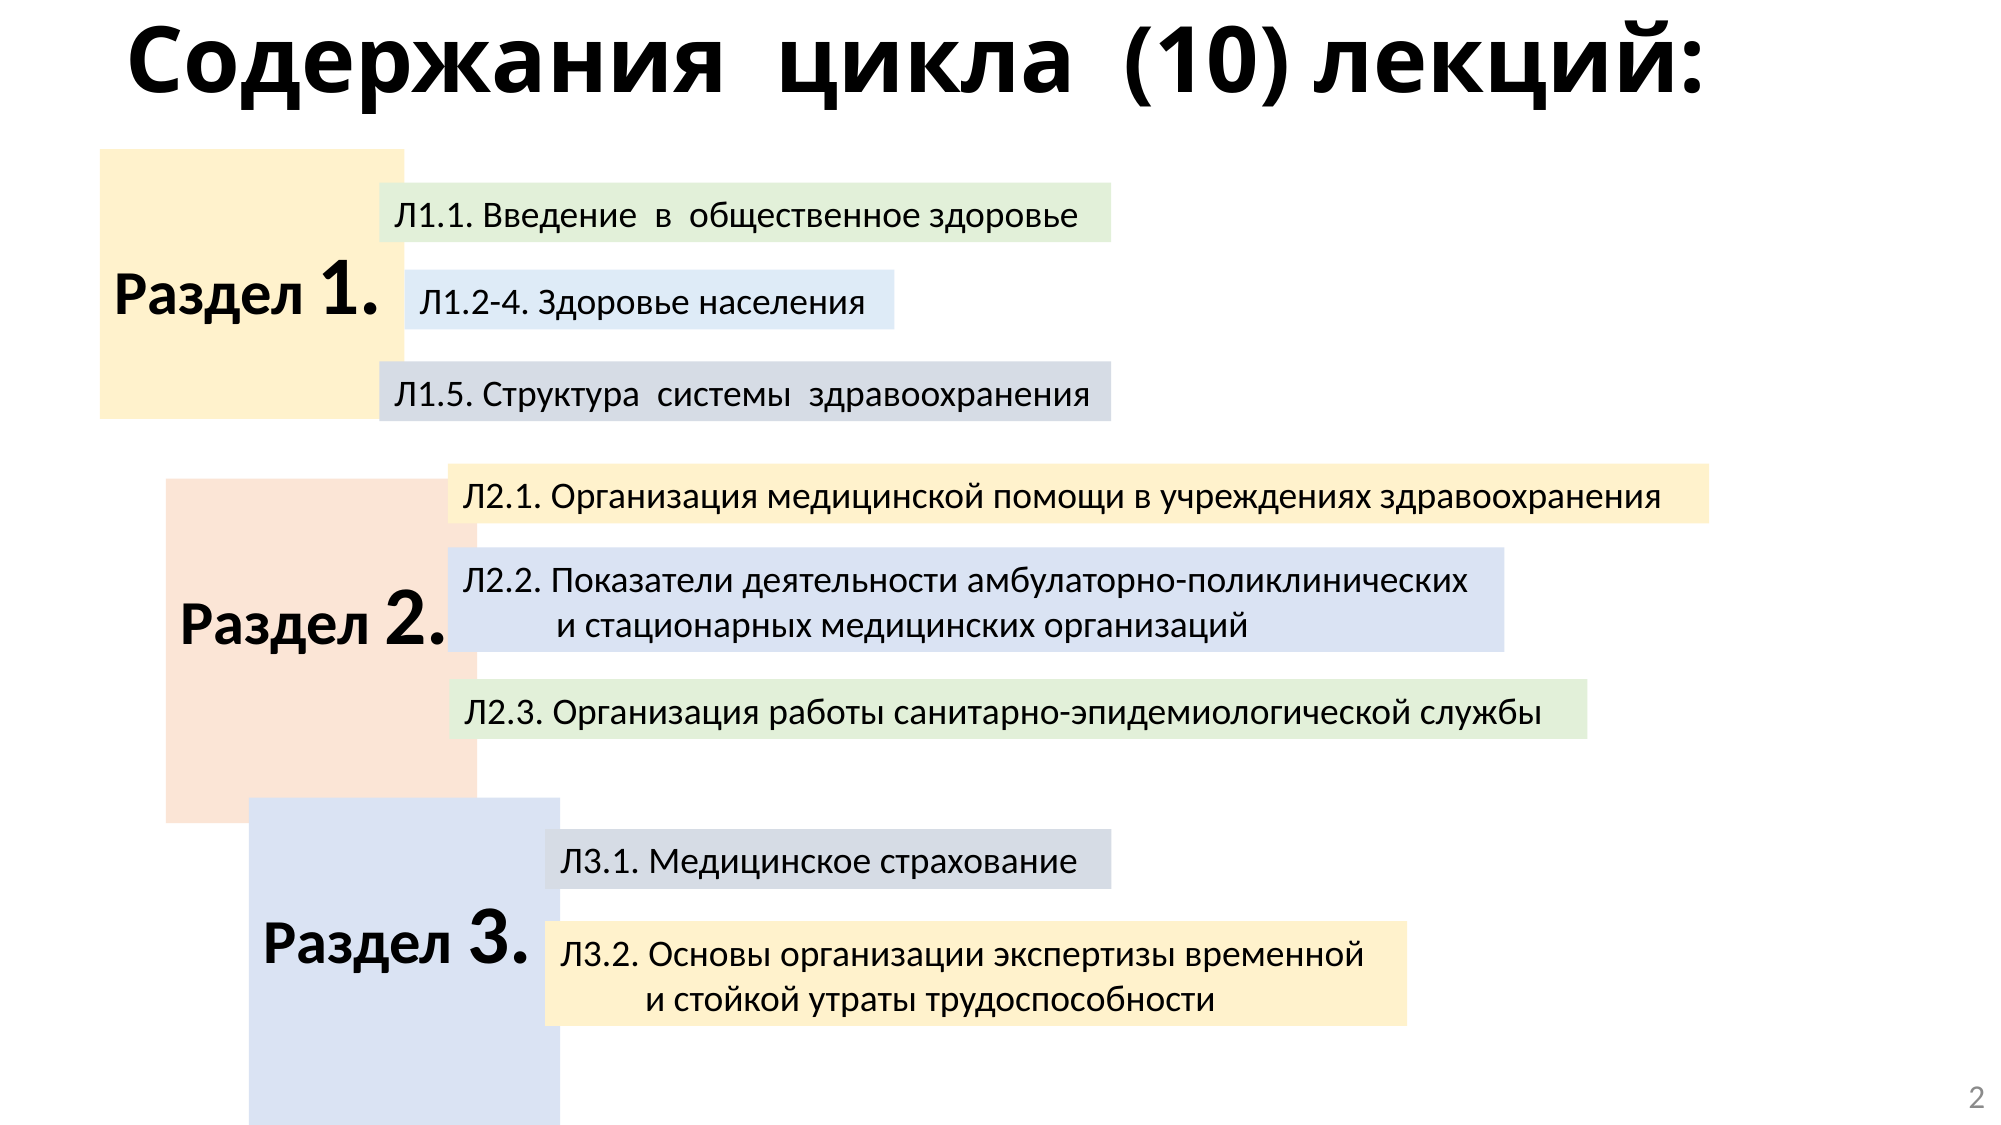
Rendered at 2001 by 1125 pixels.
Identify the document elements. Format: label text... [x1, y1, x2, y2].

text_box Раздел 1. [99, 149, 405, 419]
text_box Л1.1. Введение в общественное здоровье [379, 182, 1112, 243]
text_box Л1.5. Структура системы здравоохранения [379, 361, 1112, 422]
text_box Л3.1. Медицинское страхование [545, 829, 1112, 889]
text_box Л2.1. Организация медицинской помощи в учреждениях здравоохранения [447, 463, 1710, 524]
text_box Л1.2-4. Здоровье населения [404, 269, 895, 330]
text_box Раздел 2. [165, 478, 478, 824]
text_box Раздел 3. [248, 797, 561, 1125]
slide_number 2 [1550, 1065, 2000, 1125]
text_box Л2.3. Организация работы санитарно-эпидемиологической службы [449, 679, 1588, 739]
text_box Л2.2. Показатели деятельности амбулаторно-поликлинических и стационарных медицинских организаций [447, 547, 1505, 652]
text_box Л3.2. Основы организации экспертизы временной и стойкой утраты трудоспособности [545, 921, 1408, 1026]
title Содержания цикла (10) лекций: [53, 0, 1779, 130]
